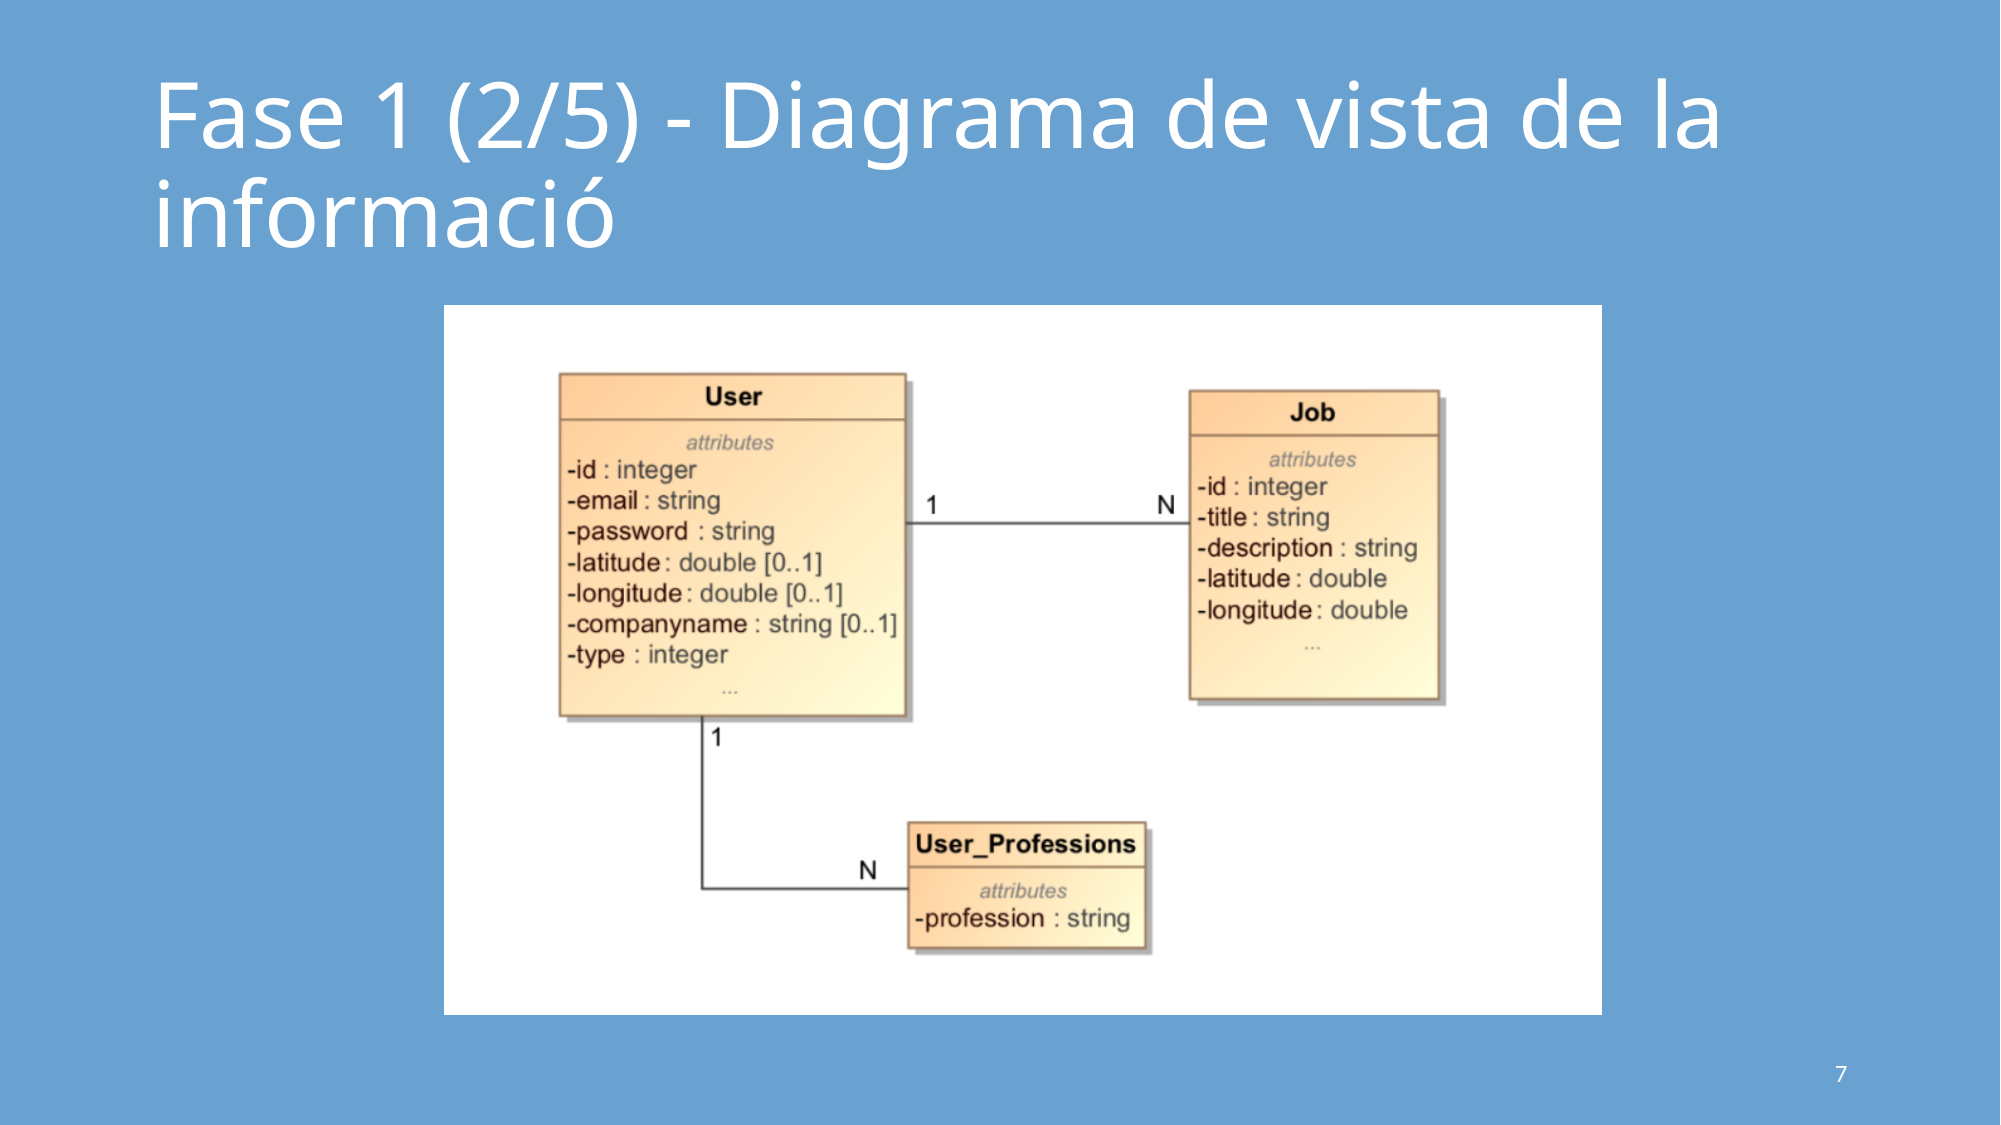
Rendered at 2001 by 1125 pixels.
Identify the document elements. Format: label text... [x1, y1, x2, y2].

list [444, 305, 1602, 1015]
title Fase 1 (2/5) - Diagrama de vista de la informació [137, 59, 1863, 278]
slide_number 7 [1412, 1042, 1863, 1103]
